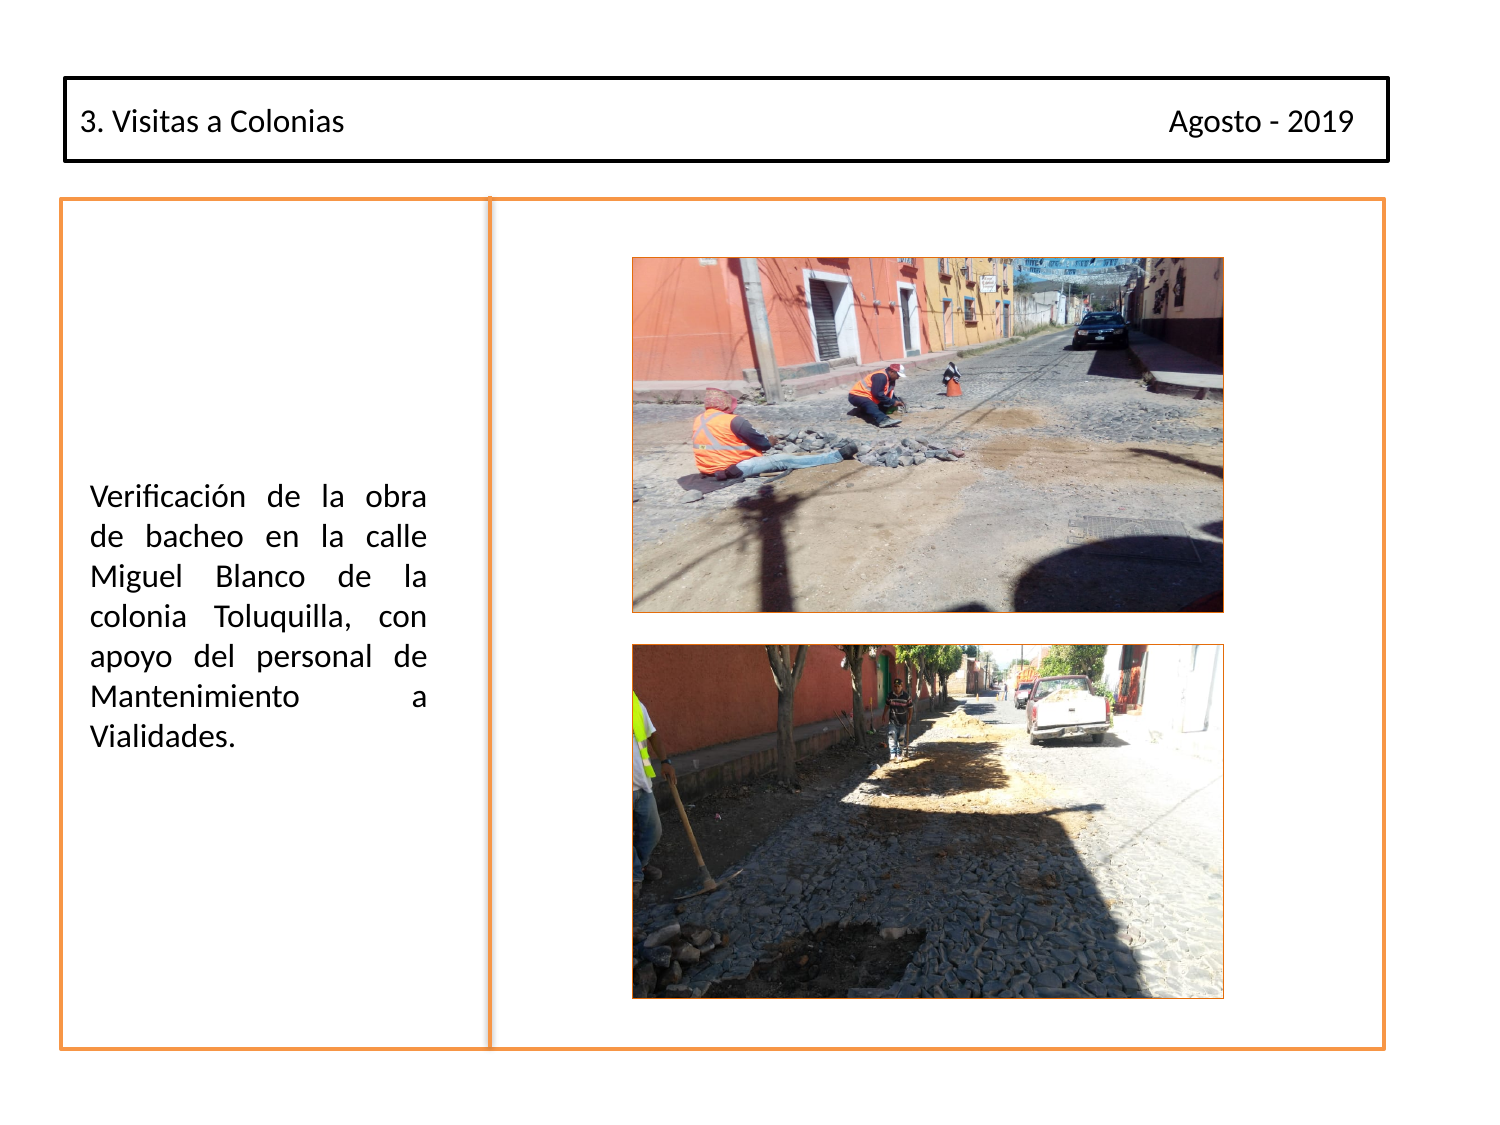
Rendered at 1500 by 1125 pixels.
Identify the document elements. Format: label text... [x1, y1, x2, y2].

picture [632, 257, 1224, 613]
picture [632, 644, 1224, 1000]
text_box Verificación de la obra de bacheo en la calle Miguel Blanco de la colonia Toluquilla, con apoyo del personal de Mantenimiento a Vialidades. [75, 255, 443, 887]
text_box [495, 197, 1386, 1051]
text_box [59, 197, 485, 1051]
text_box 3. Visitas a Colonias Agosto - 2019 [63, 76, 1390, 163]
